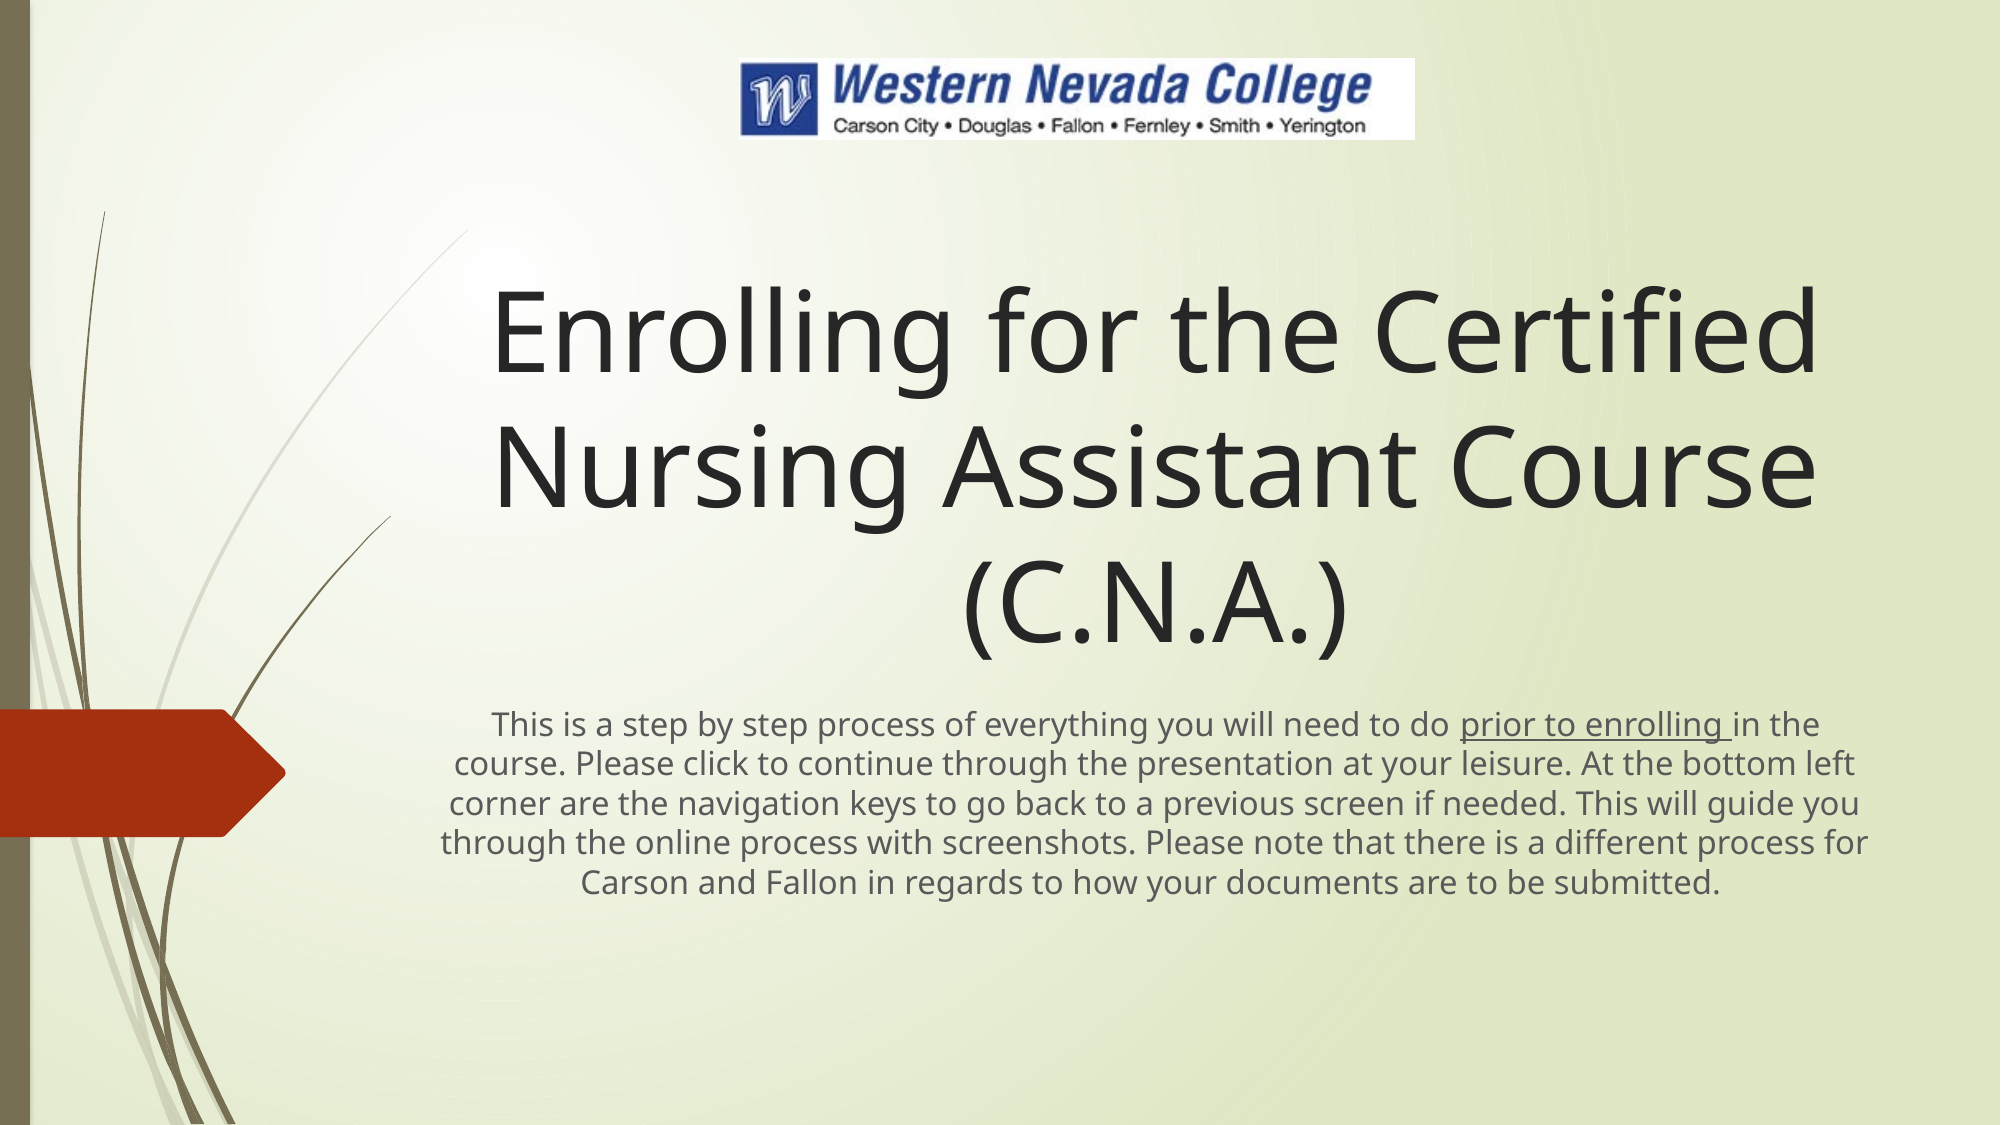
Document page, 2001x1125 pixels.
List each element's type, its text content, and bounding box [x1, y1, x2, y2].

subtitle This is a step by step process of everything you will need to do prior to enrolling in the course. Please click to continue through the presentation at your leisure. At the bottom left corner are the navigation keys to go back to a previous screen if needed. This will guide you through the online process with screenshots. Please note that there is a different process for Carson and Fallon in regards to how your documents are to be submitted. [424, 695, 1888, 946]
picture [739, 58, 1415, 140]
title Enrolling for the Certified Nursing Assistant Course (C.N.A.) [424, 58, 1888, 673]
